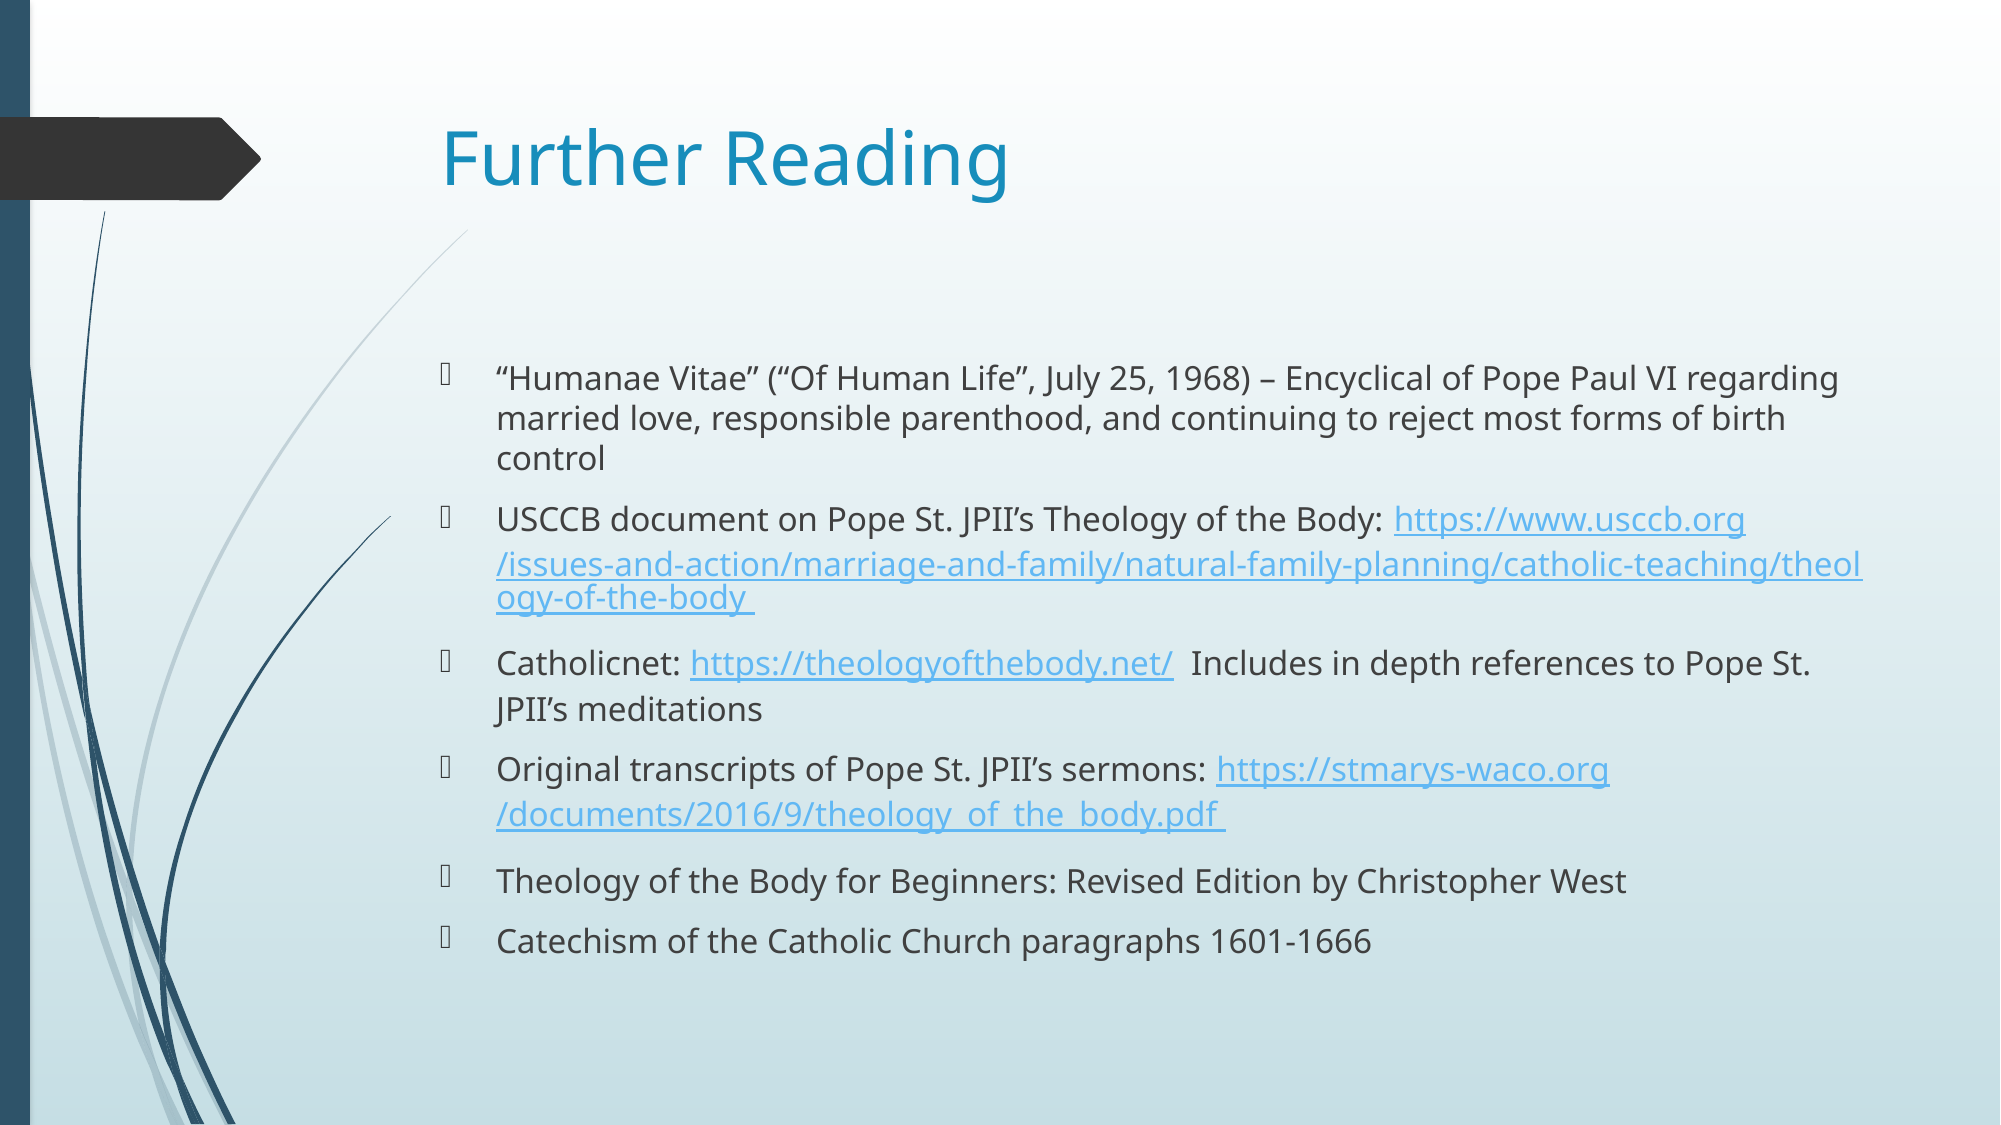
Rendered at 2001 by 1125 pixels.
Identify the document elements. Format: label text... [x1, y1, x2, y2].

list “Humanae Vitae” (“Of Human Life”, July 25, 1968) – Encyclical of Pope Paul VI regarding married love, responsible parenthood, and continuing to reject most forms of birth control USCCB document on Pope St. JPII’s Theology of the Body: https://www.usccb.org/issues-and-action/marriage-and-family/natural-family-planning/catholic-teaching/theology-of-the-body Catholicnet: https://theologyofthebody.net/ Includes in depth references to Pope St. JPII’s meditations Original transcripts of Pope St. JPII’s sermons: https://stmarys-waco.org/documents/2016/9/theology_of_the_body.pdf Theology of the Body for Beginners: Revised Edition by Christopher West Catechism of the Catholic Church paragraphs 1601-1666 [424, 350, 1888, 970]
title Further Reading [425, 102, 1888, 313]
